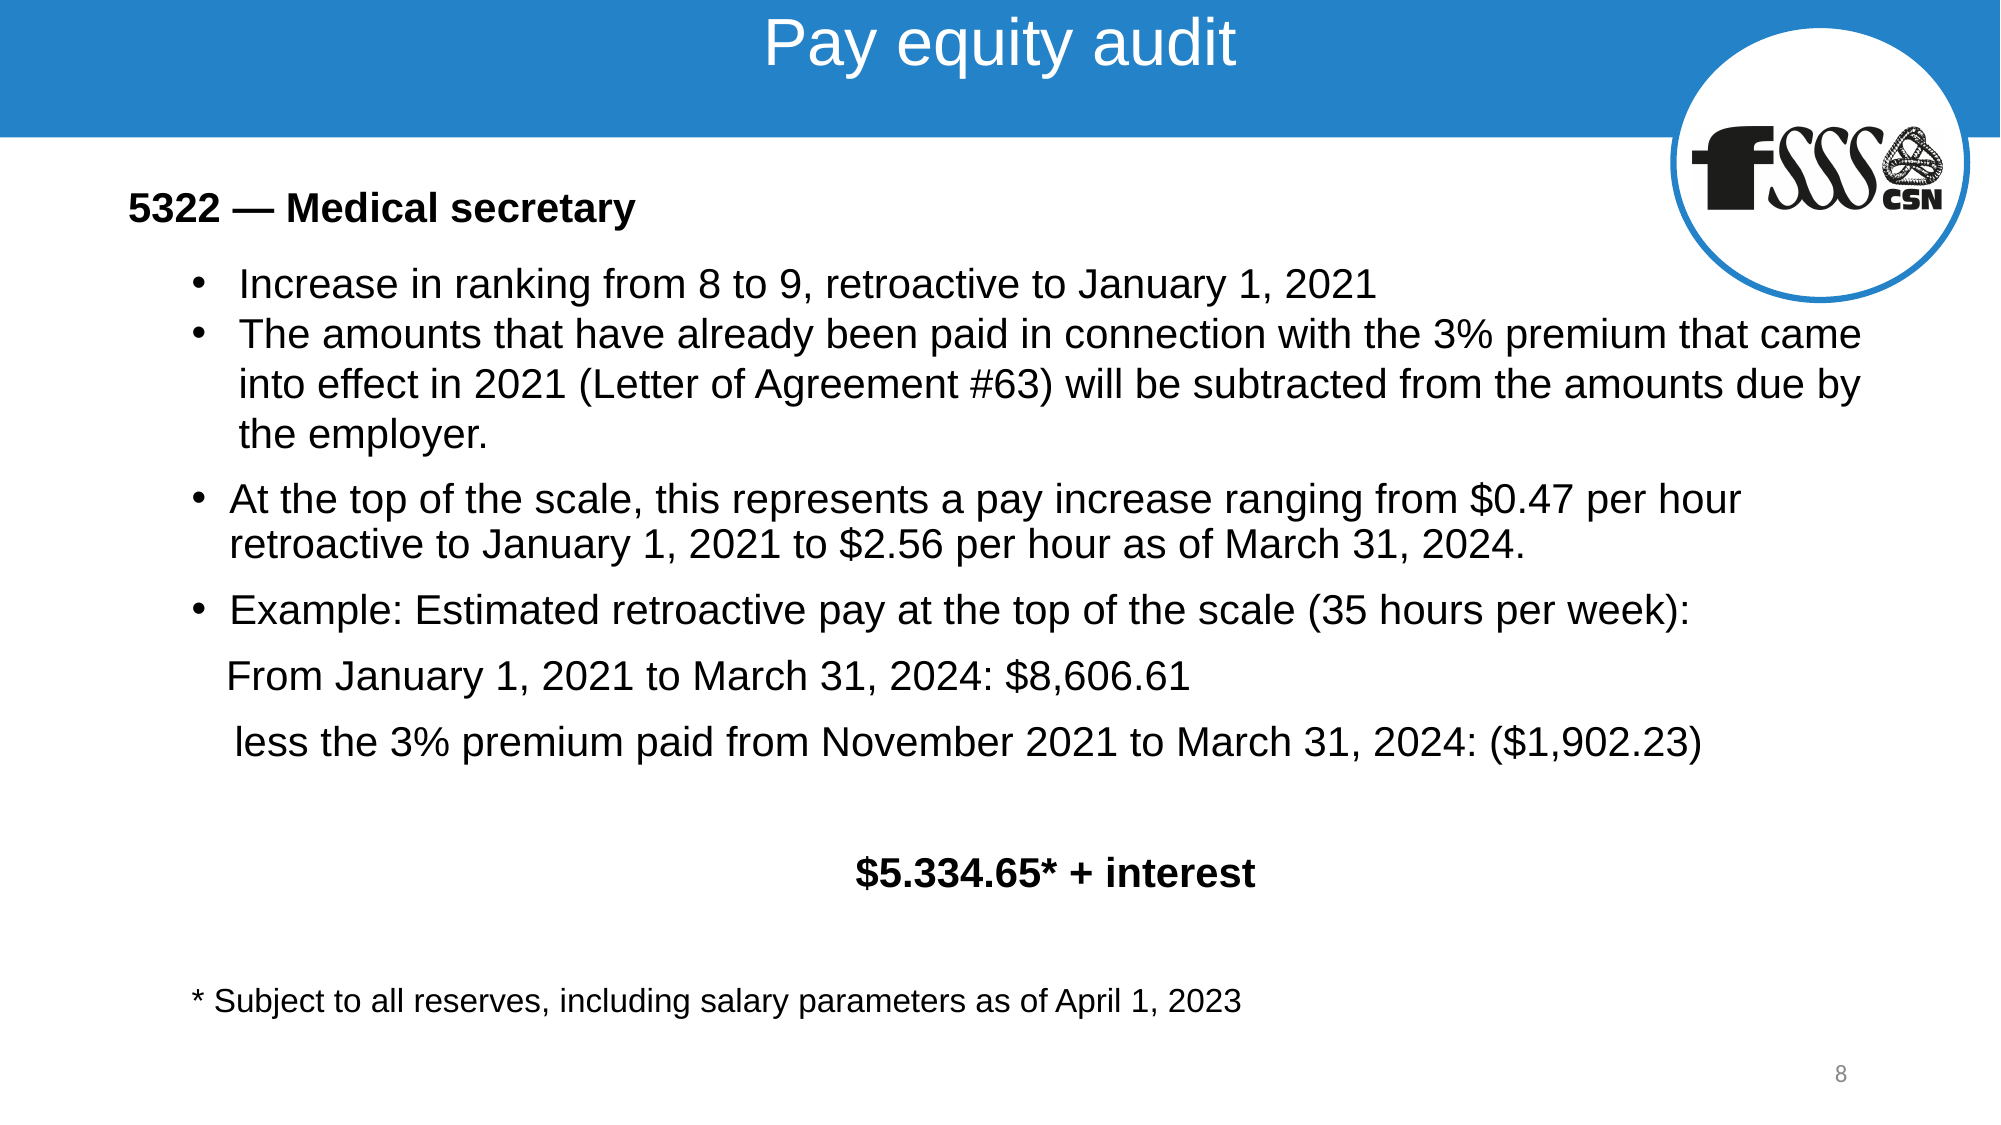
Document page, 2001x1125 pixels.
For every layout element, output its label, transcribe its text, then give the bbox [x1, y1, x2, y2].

text_box [1672, 23, 1969, 302]
picture [1692, 126, 1943, 210]
text_box Pay equity audit [0, 0, 2000, 138]
text_box 5322 — Medical secretary Increase in ranking from 8 to 9, retroactive to January 1, 2021 The amounts that have already been paid in connection with the 3% premium that came into effect in 2021 (Letter of Agreement #63) will be subtracted from the amounts due by the employer. At the top of the scale, this represents a pay increase ranging from $0.47 per hour retroactive to January 1, 2021 to $2.56 per hour as of March 31, 2024. Example: Estimated retroactive pay at the top of the scale (35 hours per week): From January 1, 2021 to March 31, 2024: $8,606.61 less the 3% premium paid from November 2021 to March 31, 2024: ($1,902.23) $5.334.65* + interest * Subject to all reserves, including salary parameters as of April 1, 2023 [101, 173, 1935, 1027]
slide_number 8 [1412, 1042, 1863, 1103]
